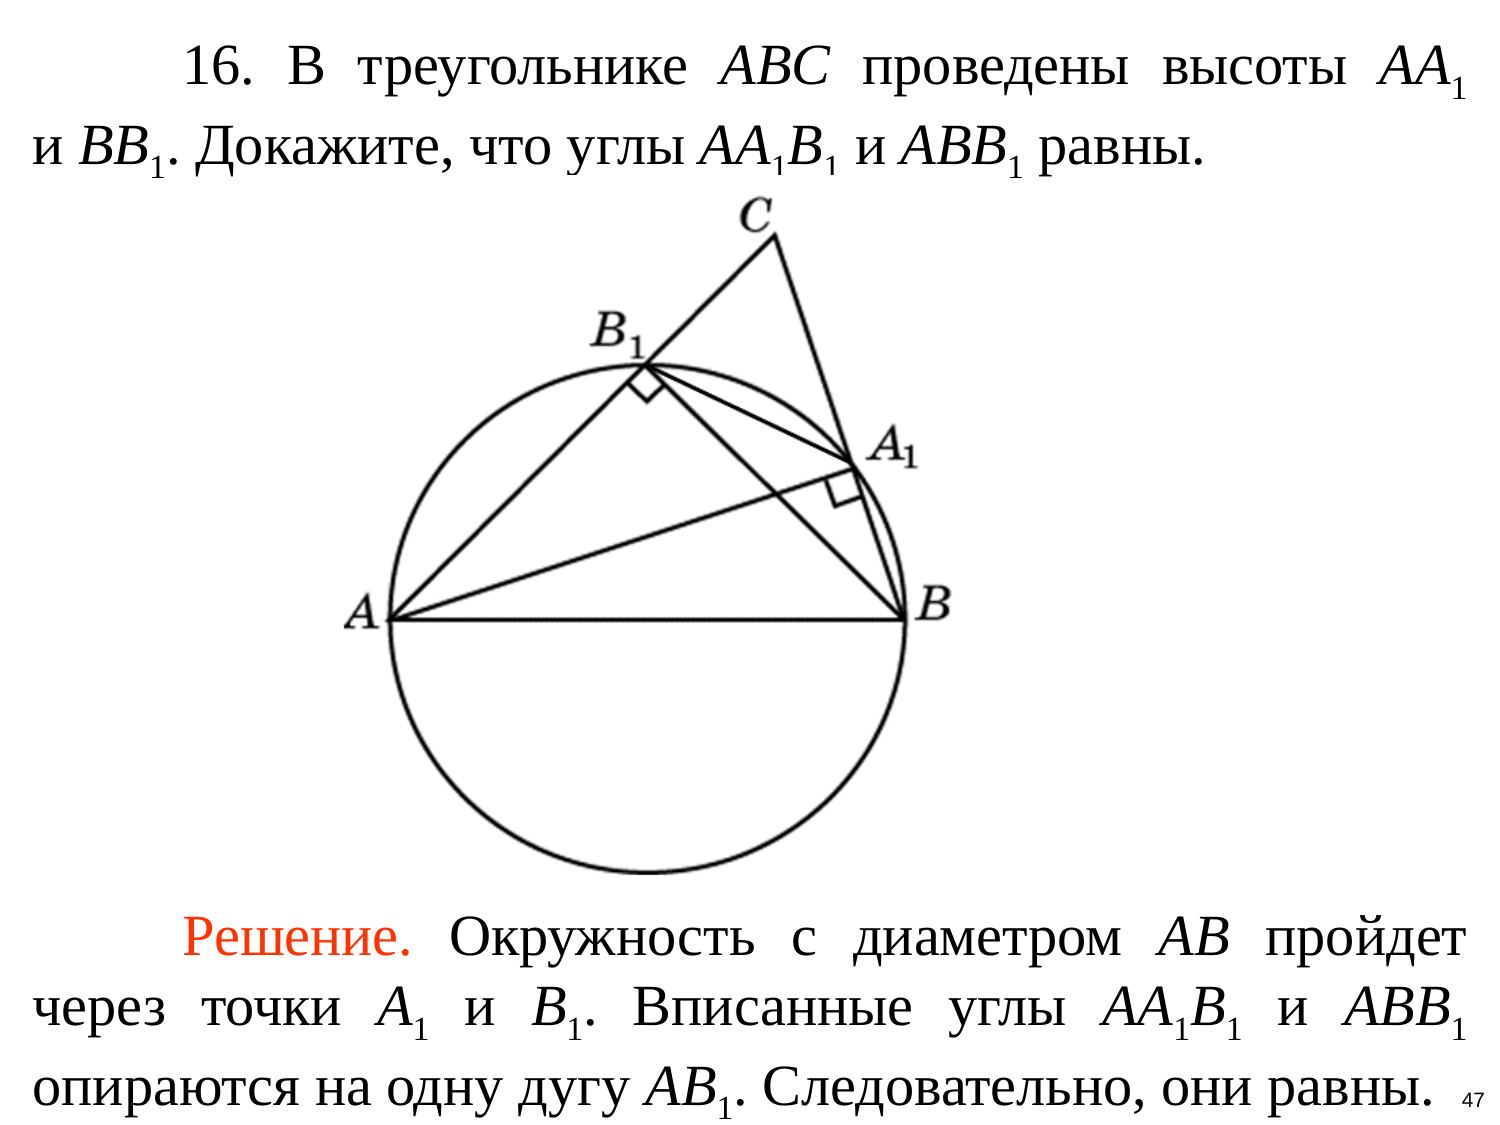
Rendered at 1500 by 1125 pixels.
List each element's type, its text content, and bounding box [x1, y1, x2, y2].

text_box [17, 175, 1483, 1118]
text_box 16. В треугольнике ABC проведены высоты AA1 и BB1. Докажите, что углы AA1B1 и ABB1 равны. [17, 19, 1483, 174]
text_box 47 [1417, 1079, 1500, 1125]
